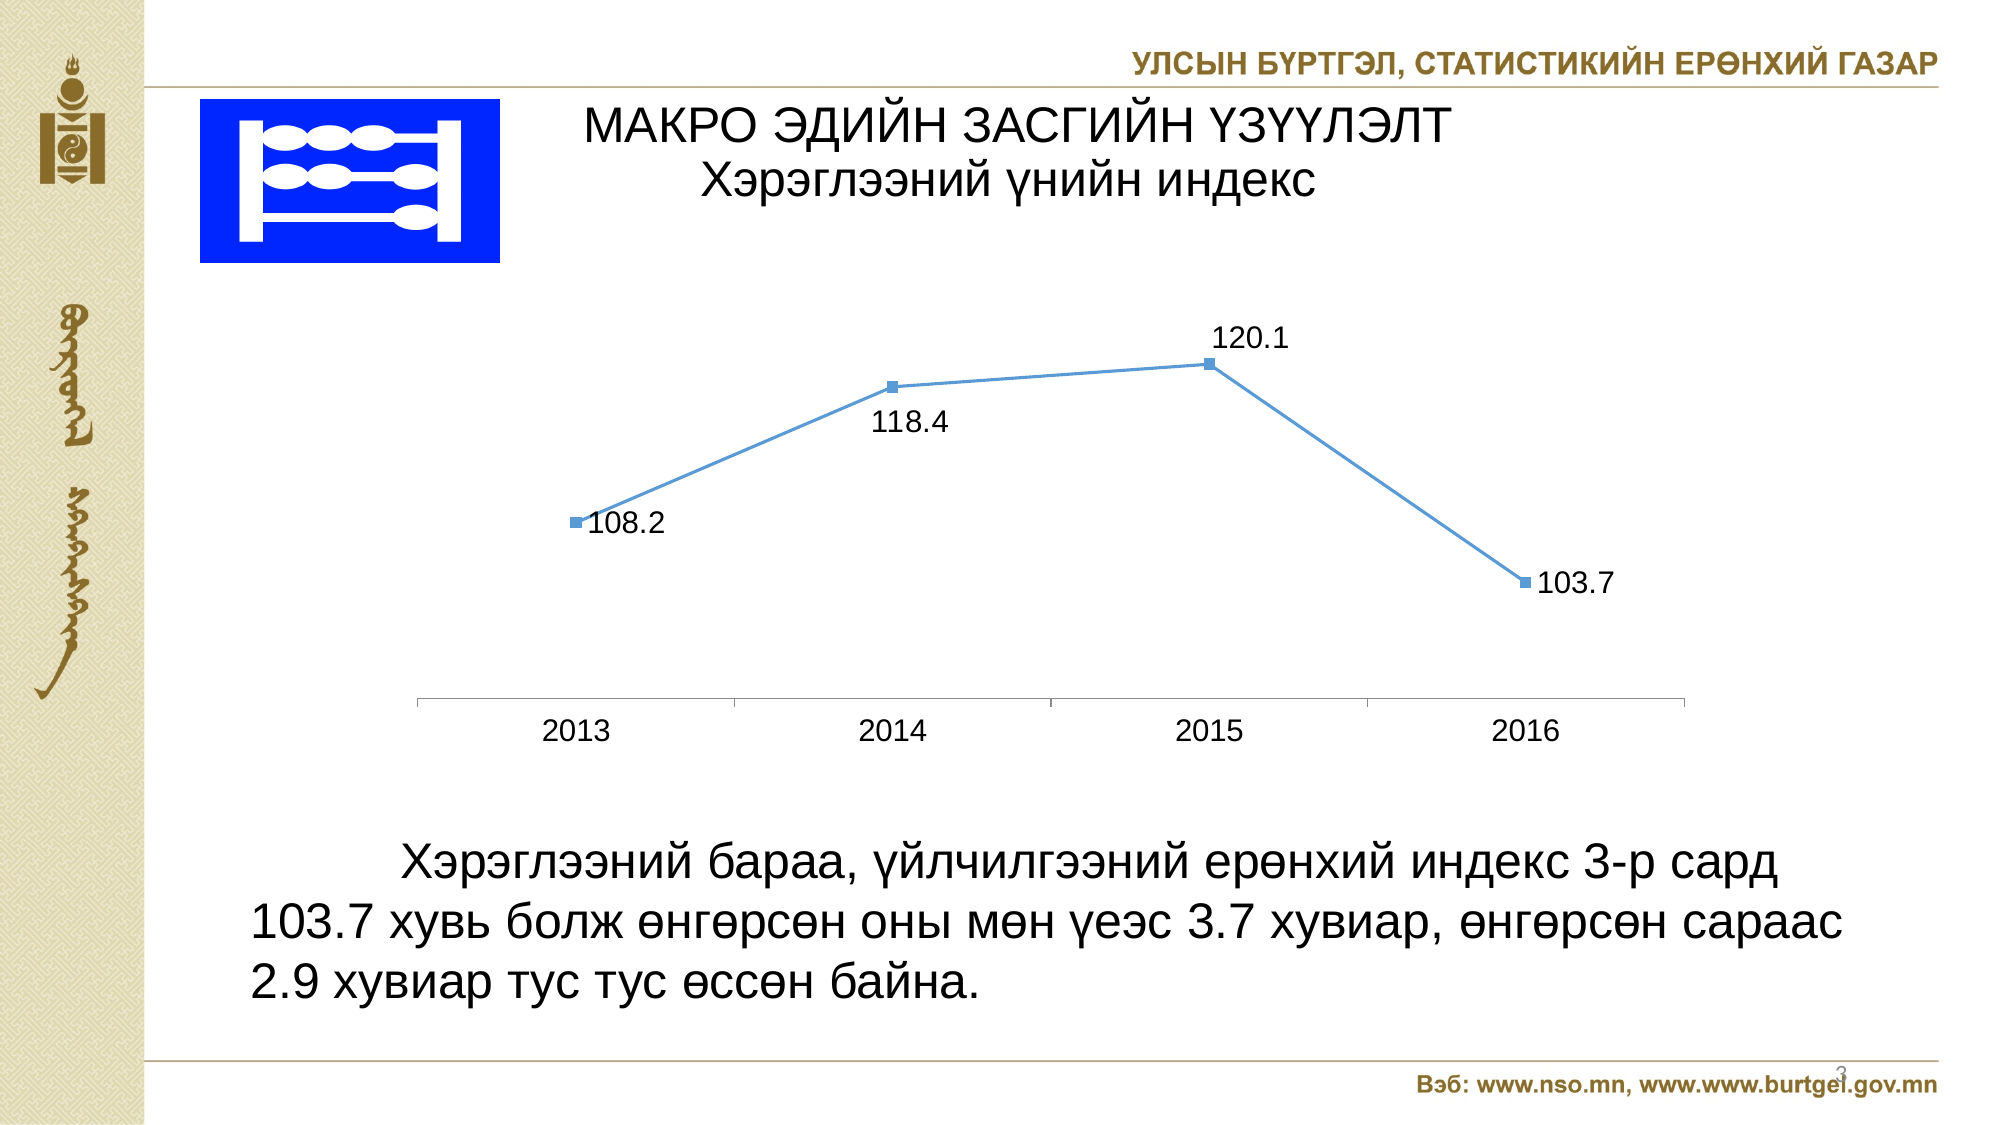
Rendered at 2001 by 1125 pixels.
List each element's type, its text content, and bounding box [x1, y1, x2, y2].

chart [391, 289, 1711, 757]
text_box Хэрэглээний бараа, үйлчилгээний ерөнхий индекс 3-р сард 103.7 хувь болж өнгөрсөн оны мөн үеэс 3.7 хувиар, өнгөрсөн сараас 2.9 хувиар тус тус өссөн байна. [235, 820, 1865, 1076]
picture [0, 0, 2001, 1125]
title МАКРО ЭДИЙН ЗАСГИЙН ҮЗҮҮЛЭЛТ Хэрэглээний үнийн индекс [517, 75, 1967, 233]
slide_number 3 [1412, 1076, 1863, 1103]
